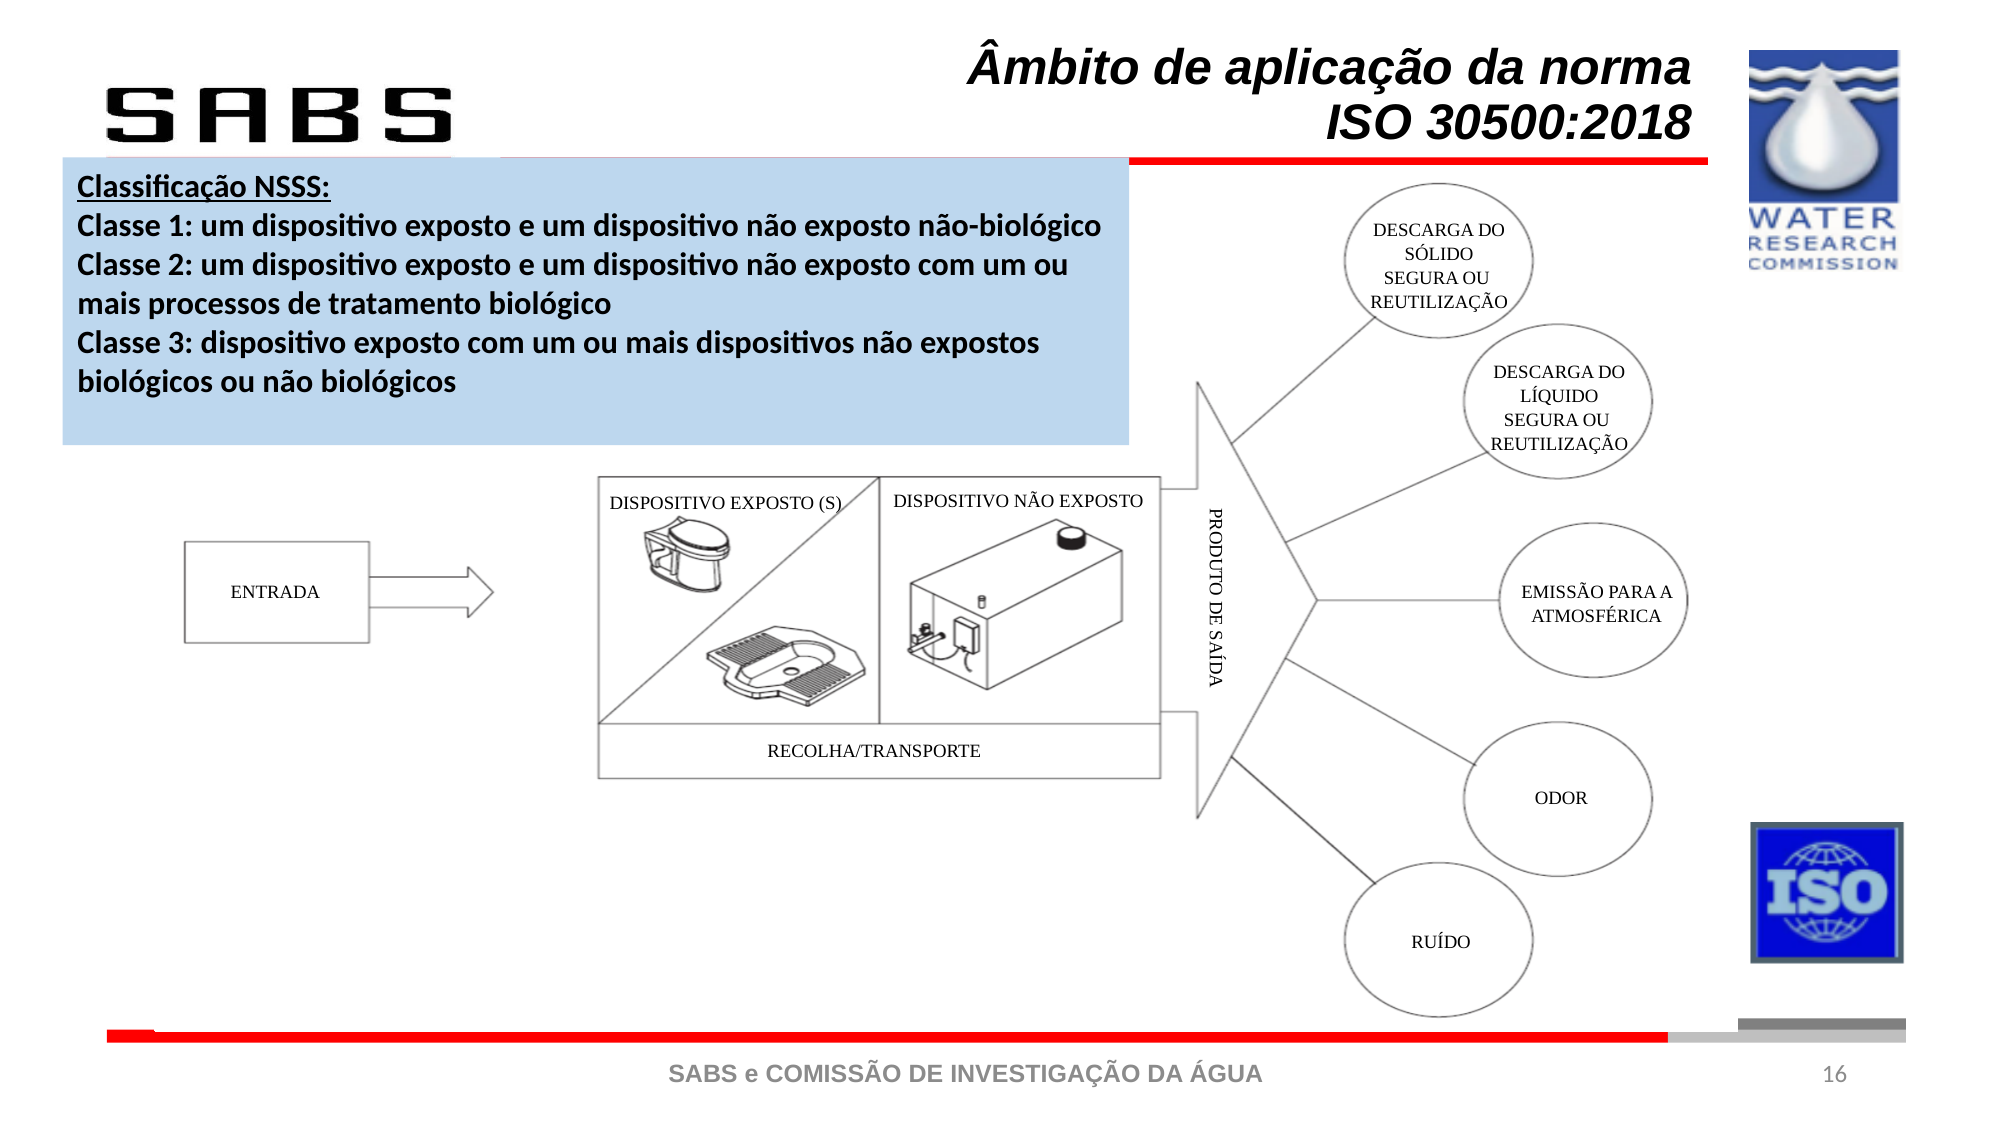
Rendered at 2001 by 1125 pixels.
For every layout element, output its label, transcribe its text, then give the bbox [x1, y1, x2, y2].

picture [1749, 50, 1906, 272]
slide_number 16 [1412, 1042, 1863, 1103]
text_box Classificação NSSS: Classe 1: um dispositivo exposto e um dispositivo não exposto não-biológico Classe 2: um dispositivo exposto e um dispositivo não exposto com um ou mais processos de tratamento biológico Classe 3: dispositivo exposto com um ou mais dispositivos não expostos biológicos ou não biológicos [62, 157, 1130, 446]
list Âmbito de aplicação da norma ISO 30500:2018 [873, 0, 1708, 158]
picture [1749, 822, 1906, 966]
picture [106, 84, 459, 157]
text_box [154, 168, 1738, 1032]
